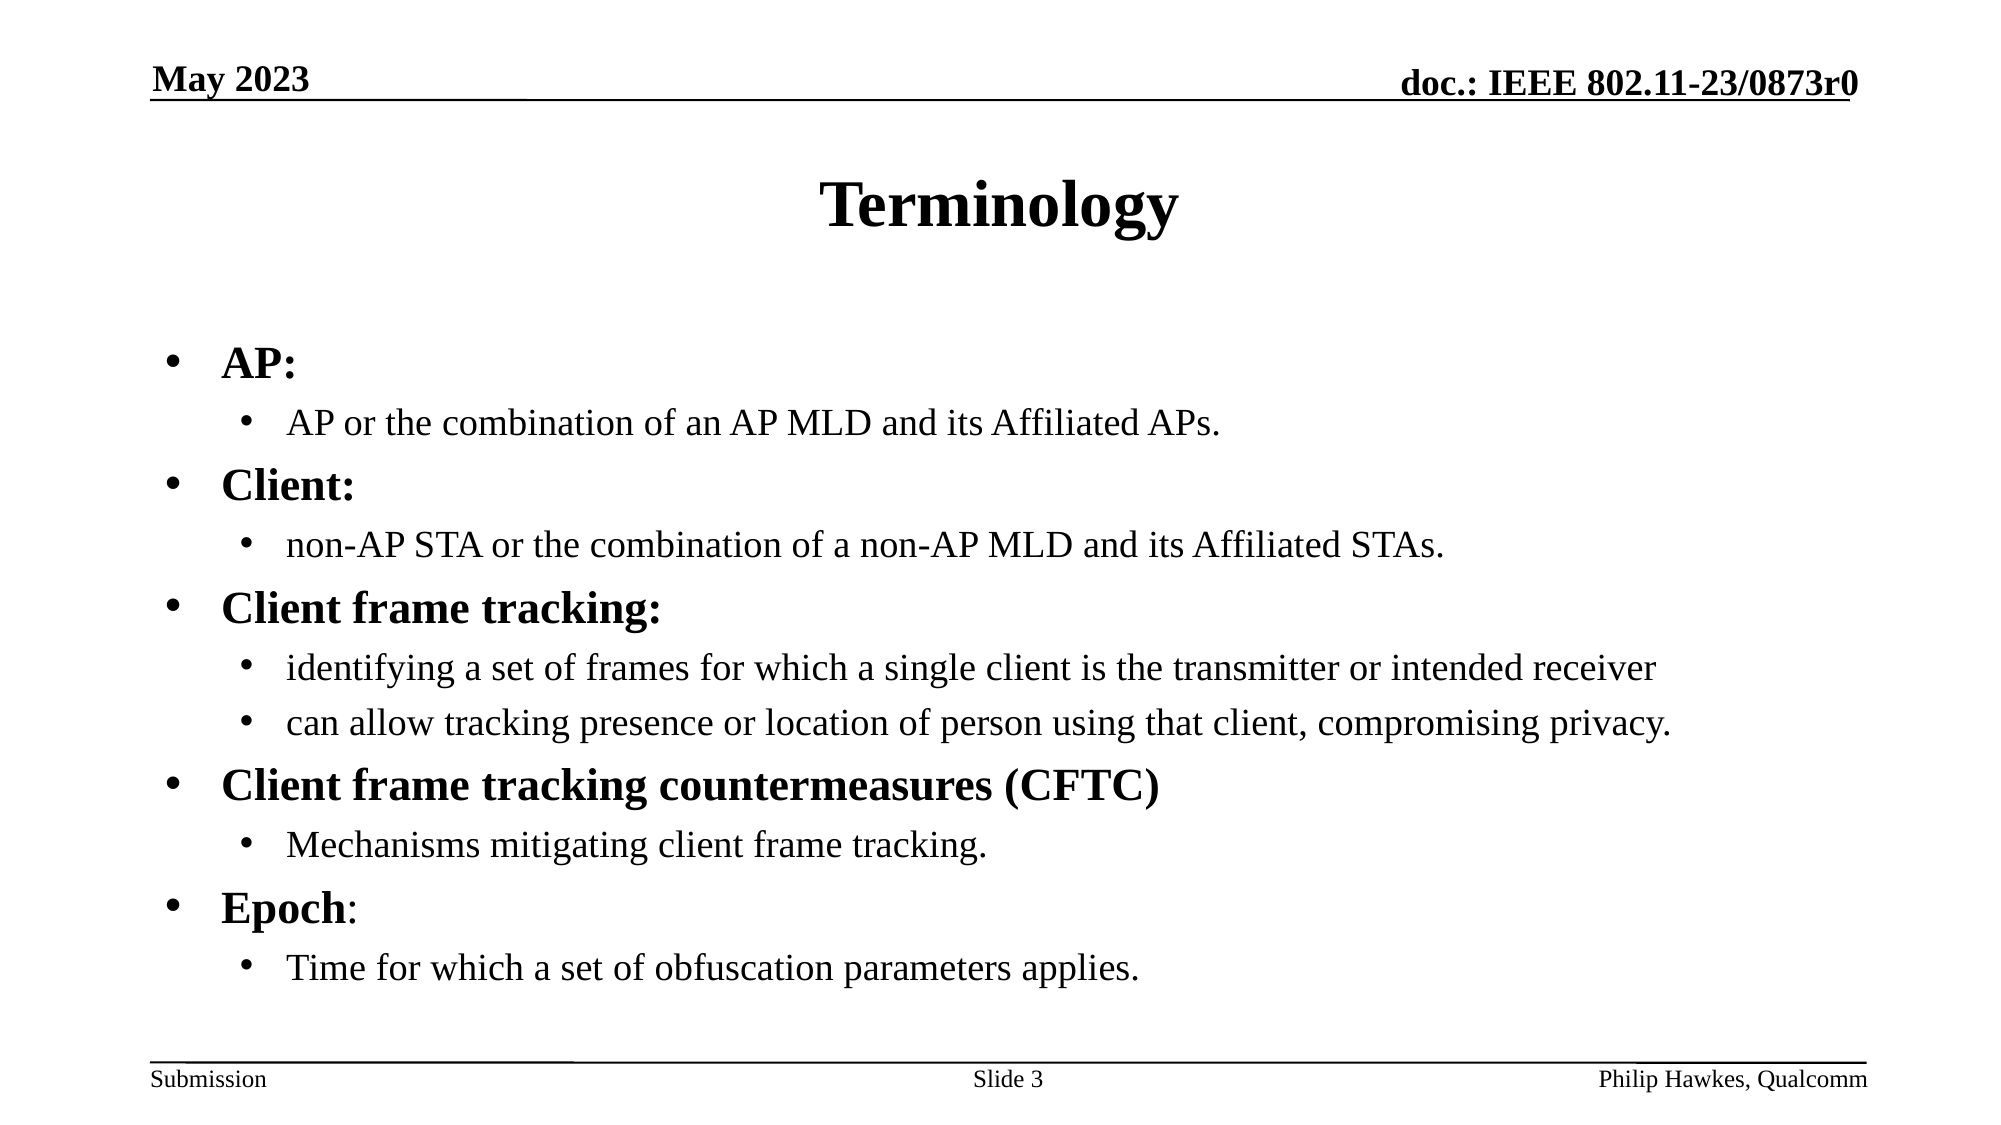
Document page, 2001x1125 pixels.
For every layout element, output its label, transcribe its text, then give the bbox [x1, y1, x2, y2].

title Terminology [149, 112, 1850, 288]
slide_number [152, 54, 563, 100]
list AP: AP or the combination of an AP MLD and its Affiliated APs. Client: non-AP STA or the combination of a non-AP MLD and its Affiliated STAs. Client frame tracking: identifying a set of frames for which a single client is the transmitter or intended receiver can allow tracking presence or location of person using that client, compromising privacy. Client frame tracking countermeasures (CFTC) Mechanisms mitigating client frame tracking. Epoch: Time for which a set of obfuscation parameters applies. [149, 324, 1850, 1000]
footer Philip Hawkes, Qualcomm [1171, 1061, 1869, 1093]
slide_number Slide 3 [950, 1061, 1067, 1123]
